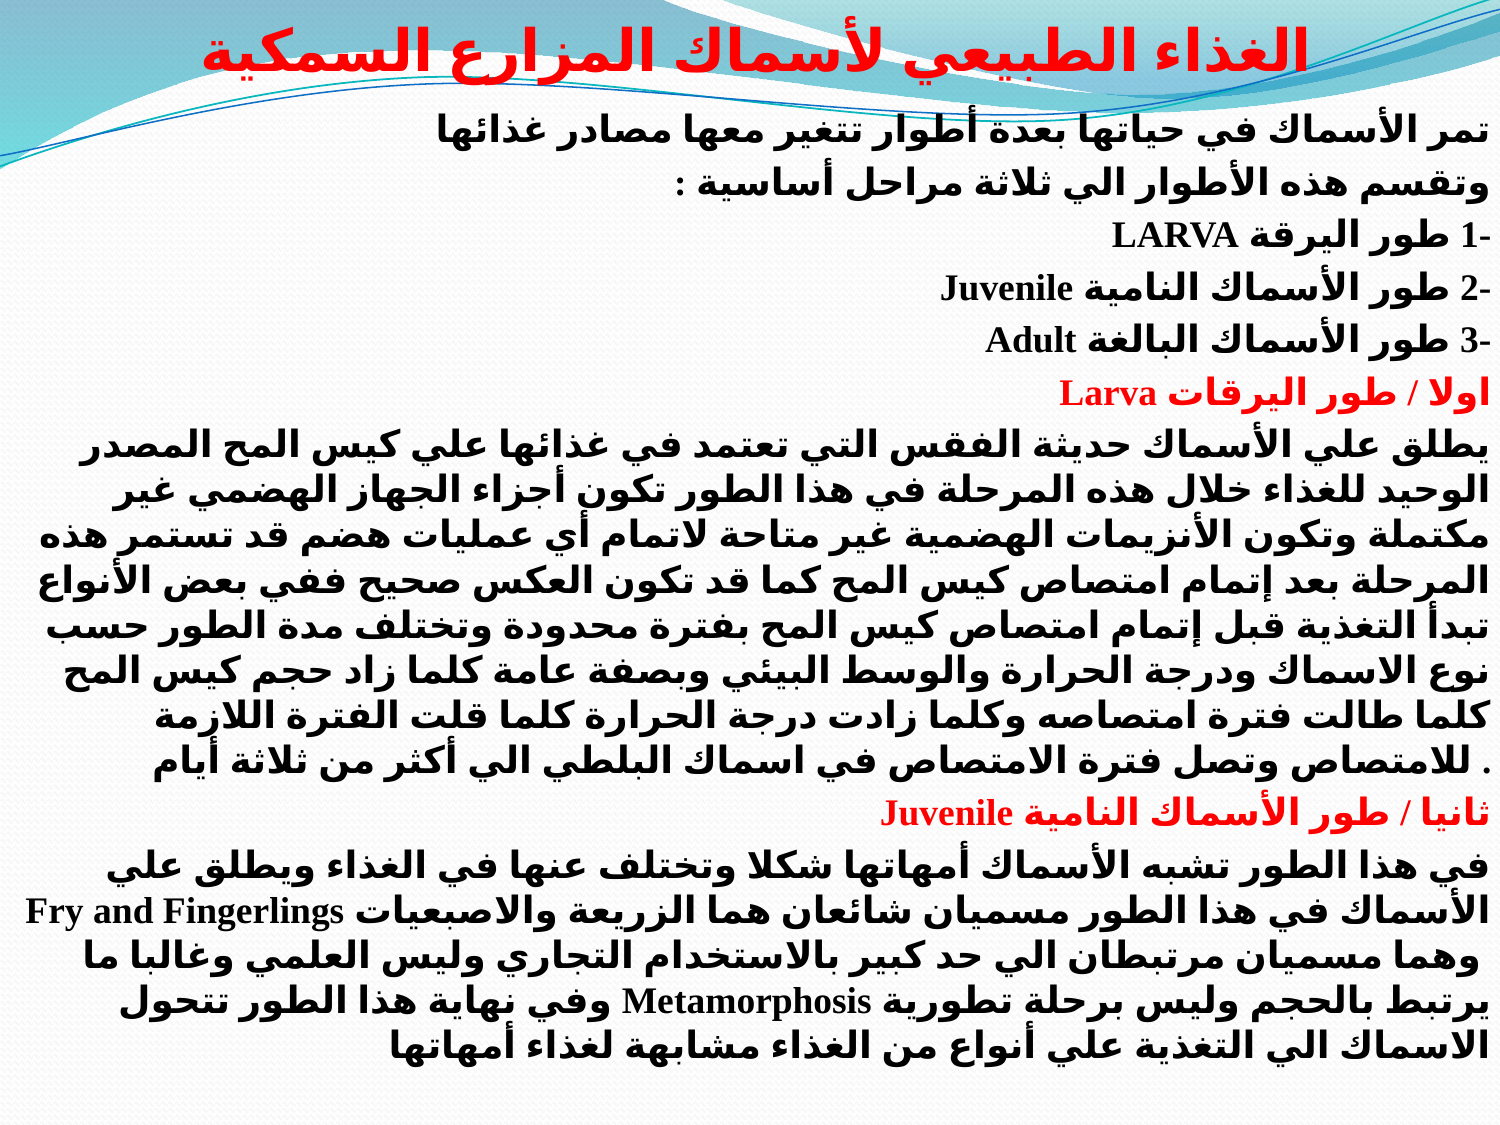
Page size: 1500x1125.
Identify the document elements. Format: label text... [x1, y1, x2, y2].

list تمر الأسماك في حیاتھا بعدة أطوار تتغیر معھا مصادر غذائھا وتقسم ھذه الأطوار الي ثلاثة مراحل أساسیة : -1 طور الیرقة LARVA -2 طور الأسماك النامیة Juvenile -3 طور الأسماك البالغة Adult اولا / طور الیرقات Larva یطلق علي الأسماك حدیثة الفقس التي تعتمد في غذائھا علي كیس المح المصدر الوحید للغذاء خلال ھذه المرحلة في ھذا الطور تكون أجزاء الجھاز الھضمي غیر مكتملة وتكون الأنزیمات الھضمیة غیر متاحة لاتمام أي عملیات ھضم قد تستمر ھذه المرحلة بعد إتمام امتصاص كیس المح كما قد تكون العكس صحیح ففي بعض الأنواع تبدأ التغذیة قبل إتمام امتصاص كیس المح بفترة محدودة وتختلف مدة الطور حسب نوع الاسماك ودرجة الحرارة والوسط البیئي وبصفة عامة كلما زاد حجم كیس المح كلما طالت فترة امتصاصه وكلما زادت درجة الحرارة كلما قلت الفترة اللازمة للامتصاص وتصل فترة الامتصاص في اسماك البلطي الي أكثر من ثلاثة أیام . ثانیا / طور الأسماك النامیة Juvenile في ھذا الطور تشبه الأسماك أمھاتھا شكلا وتختلف عنھا في الغذاء ویطلق علي الأسماك في ھذا الطور مسمیان شائعان ھما الزریعة والاصبعیات Fry and Fingerlings وھما مسمیان مرتبطان الي حد كبیر بالاستخدام التجاري ولیس العلمي وغالبا ما یرتبط بالحجم ولیس برحلة تطوریة Metamorphosis وفي نھایة ھذا الطور تتحول الاسماك الي التغذیة علي أنواع من الغذاء مشابھة لغذاء أمھاتھا [6, 97, 1500, 1123]
title الغذاء الطبیعي لأسماك المزارع السمكیة [81, 0, 1432, 84]
